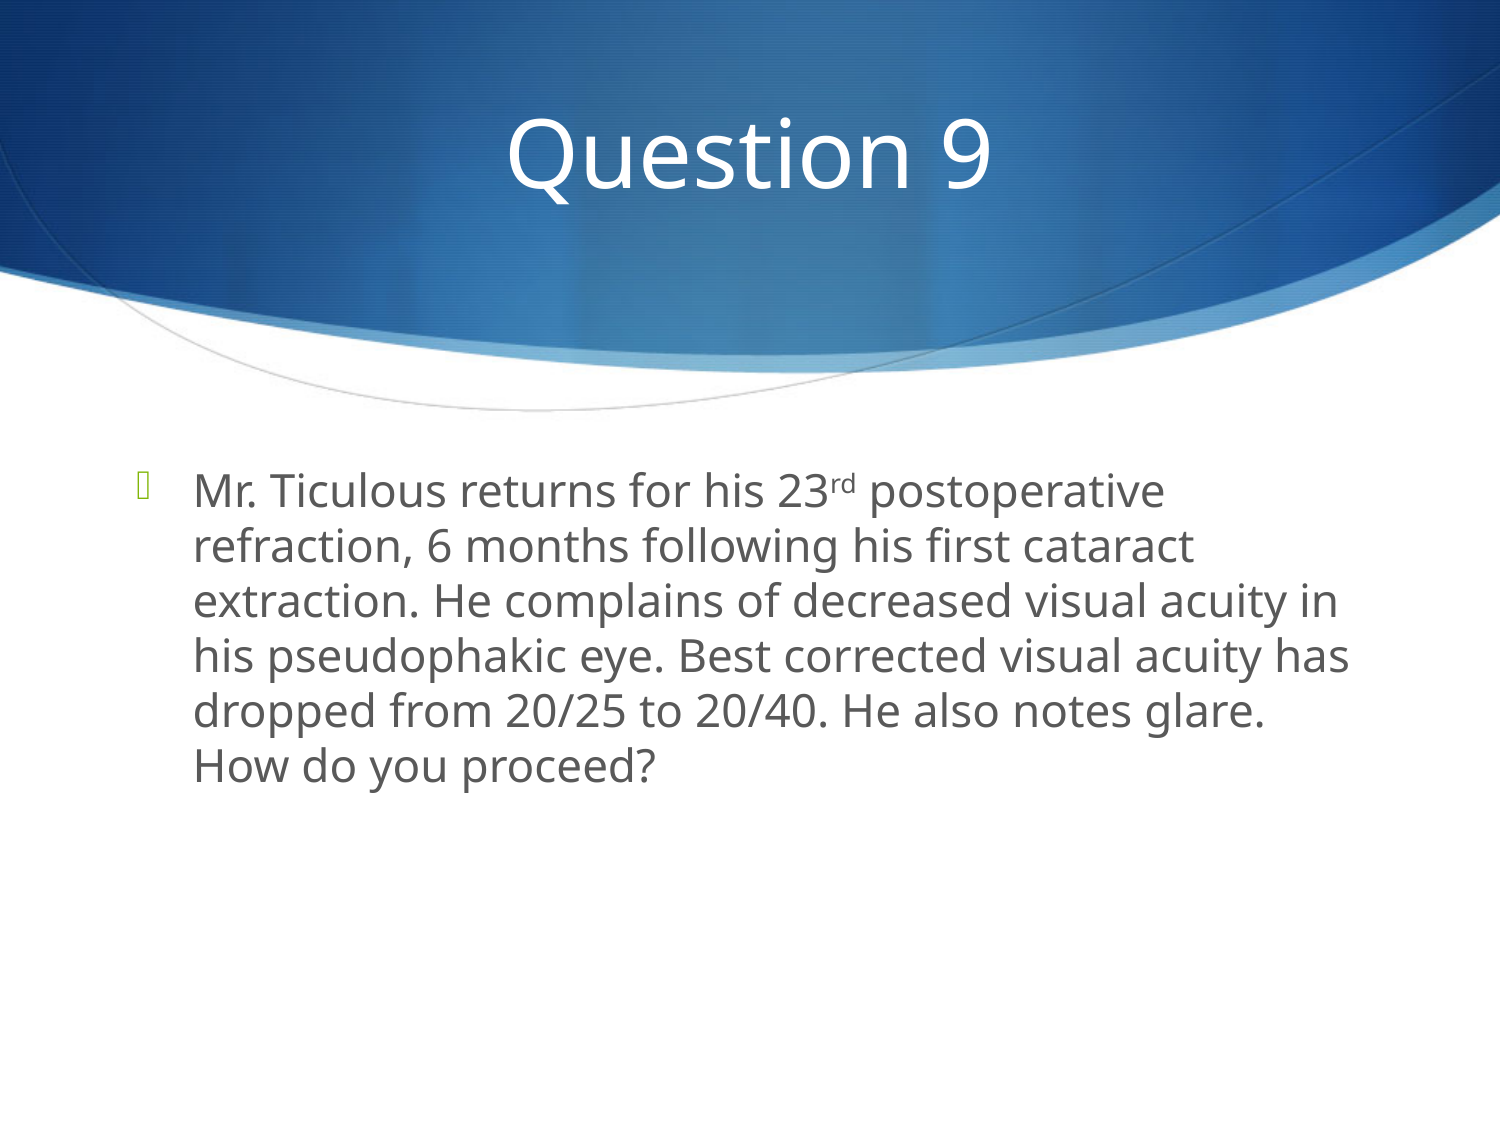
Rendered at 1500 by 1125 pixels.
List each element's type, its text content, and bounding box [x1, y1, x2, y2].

list Mr. Ticulous returns for his 23rd postoperative refraction, 6 months following his first cataract extraction. He complains of decreased visual acuity in his pseudophakic eye. Best corrected visual acuity has dropped from 20/25 to 20/40. He also notes glare. How do you proceed? [121, 454, 1379, 991]
title Question 9 [75, 56, 1425, 245]
picture [0, 0, 1500, 1125]
